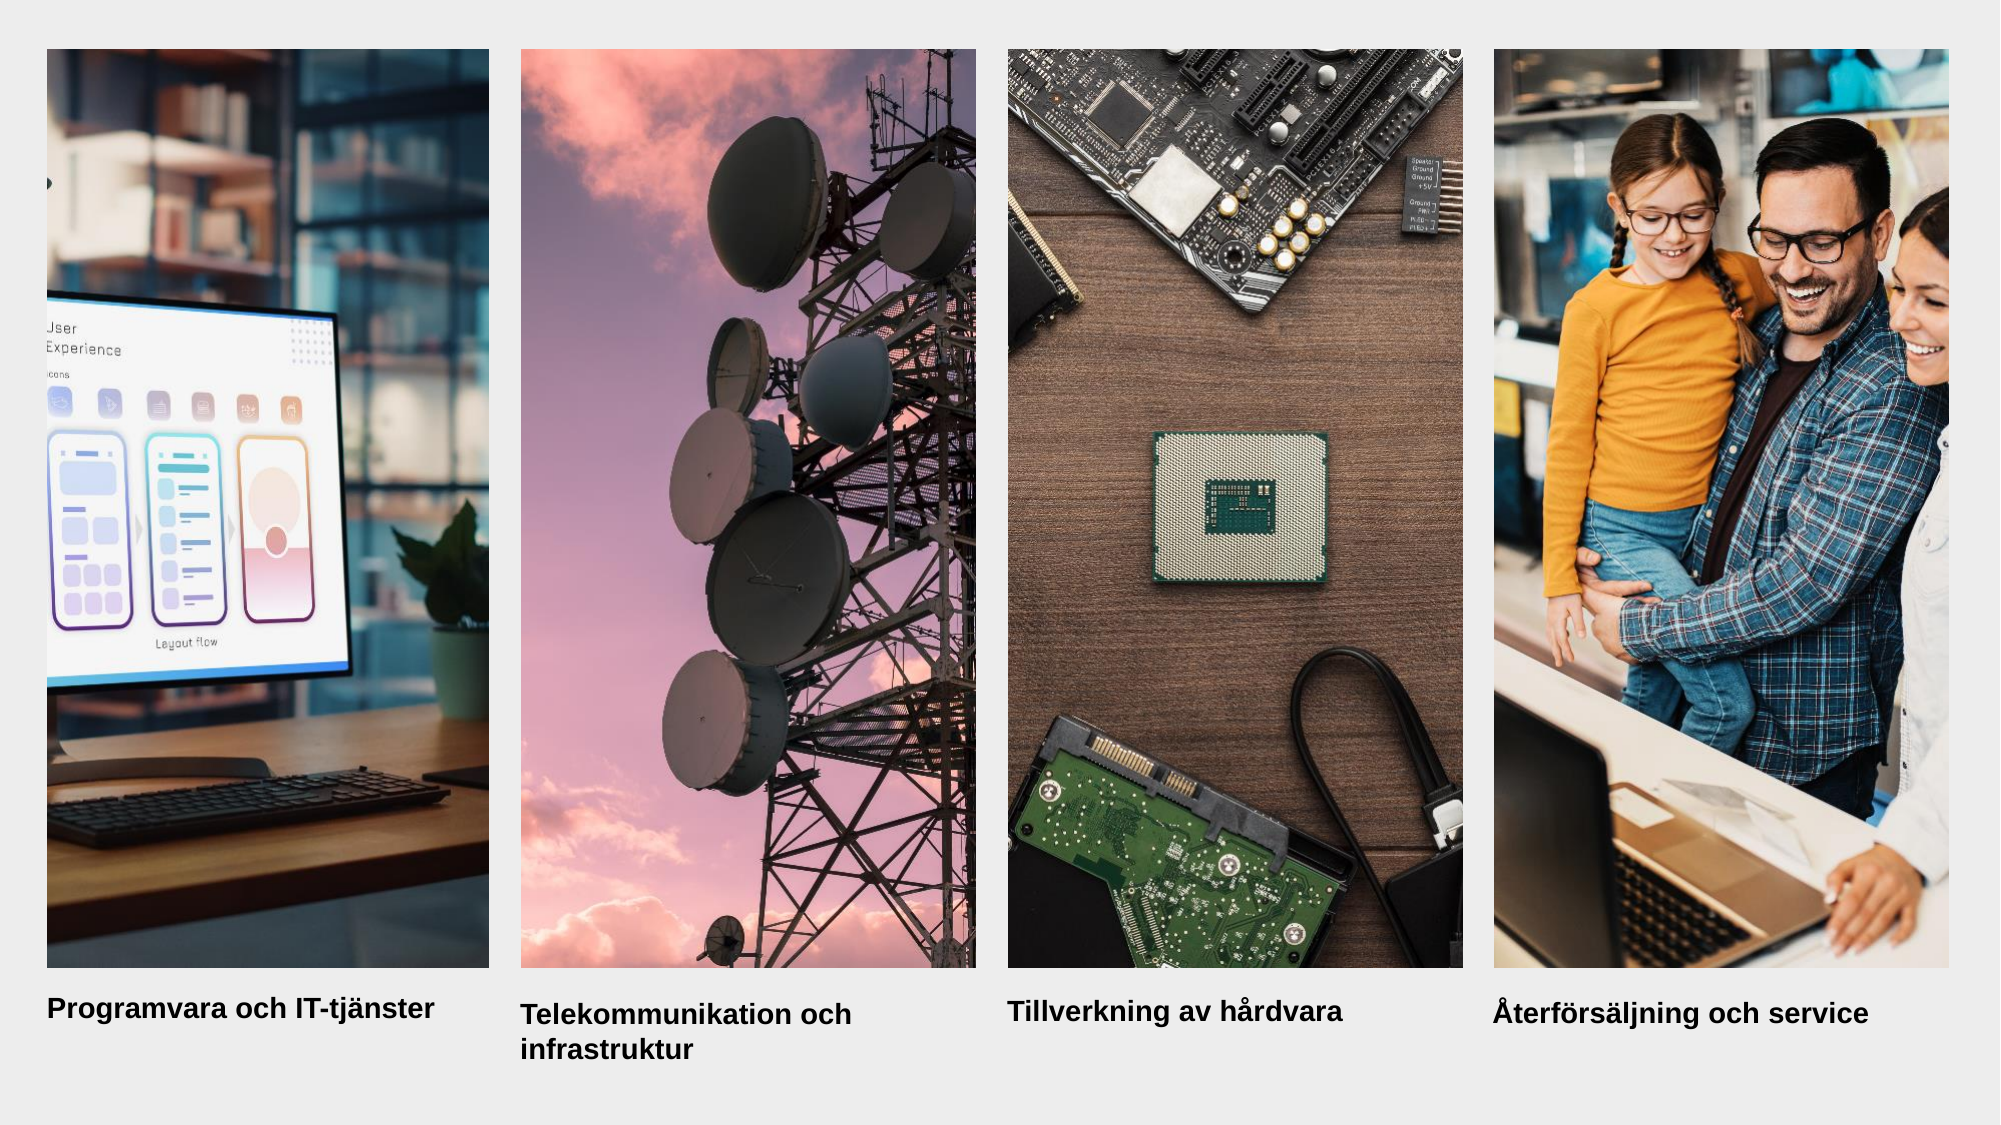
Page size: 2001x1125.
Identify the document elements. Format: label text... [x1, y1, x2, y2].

picture [47, 49, 489, 968]
picture [1007, 49, 1463, 968]
text_box Programvara och IT-tjänster [32, 981, 487, 1032]
picture [1494, 49, 1949, 968]
text_box Återförsäljning och service [1477, 987, 1949, 1037]
text_box Telekommunikation och infrastruktur [505, 988, 977, 1073]
text_box Tillverkning av hårdvara [992, 985, 1431, 1035]
picture [521, 49, 976, 968]
